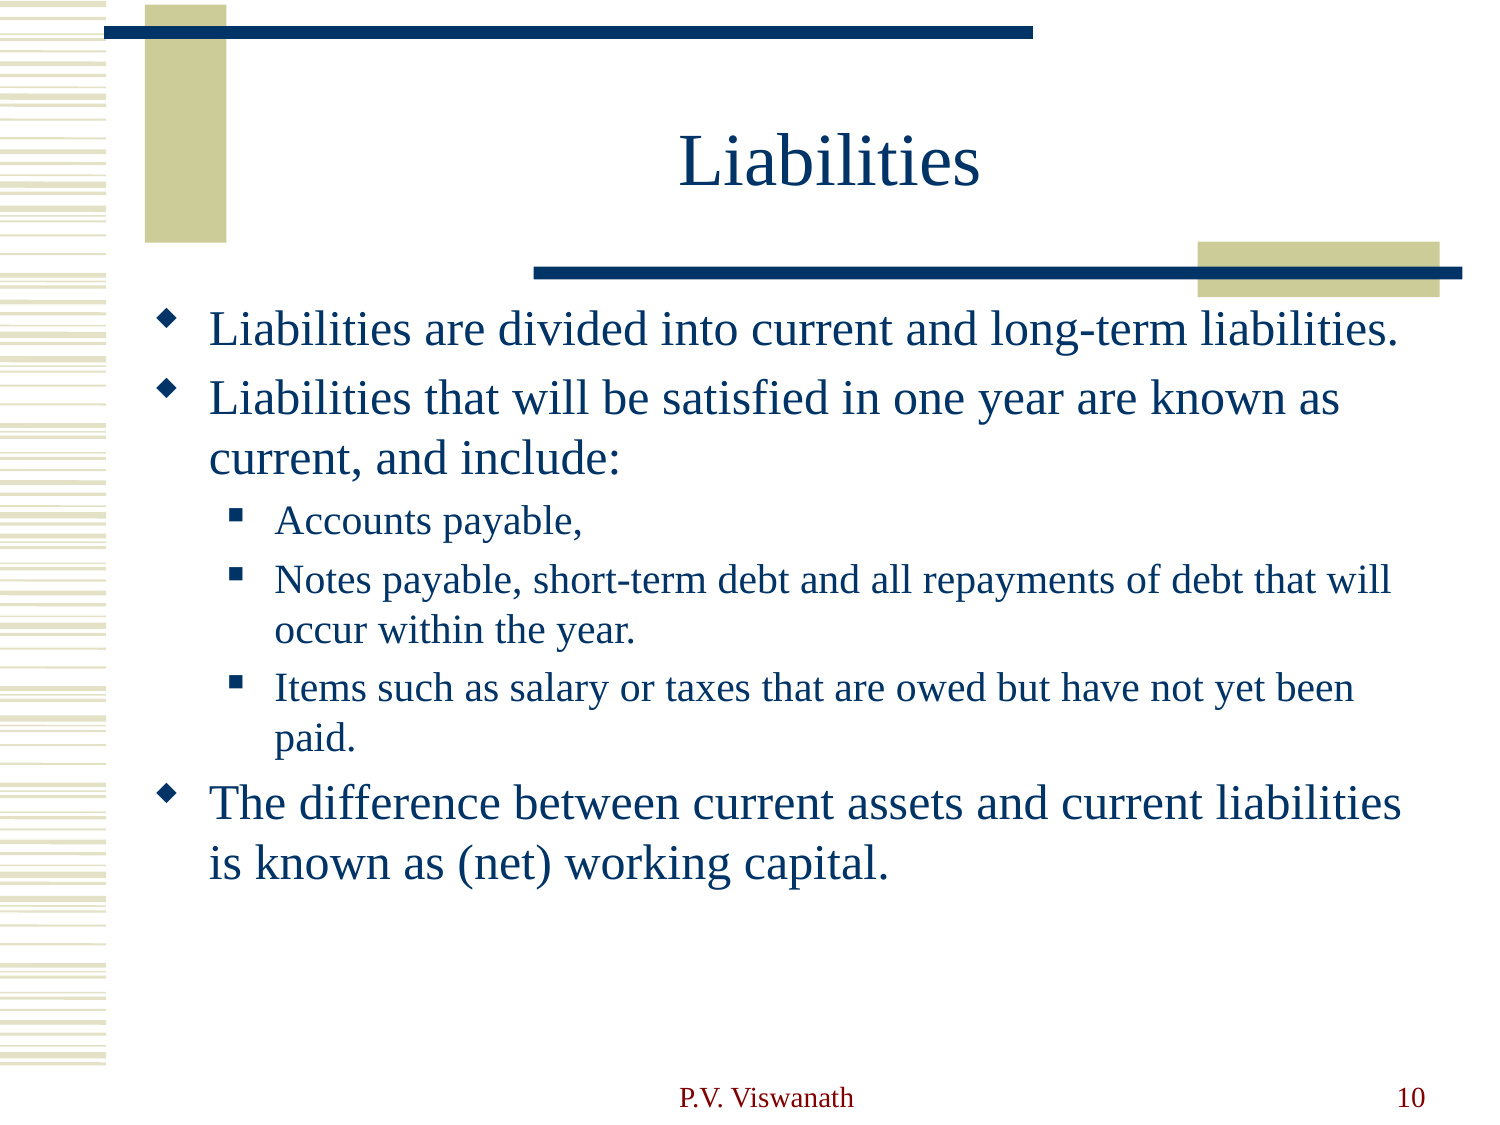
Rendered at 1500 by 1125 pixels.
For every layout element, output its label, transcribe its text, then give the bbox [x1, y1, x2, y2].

list Liabilities are divided into current and long-term liabilities. Liabilities that will be satisfied in one year are known as current, and include: Accounts payable, Notes payable, short-term debt and all repayments of debt that will occur within the year. Items such as salary or taxes that are owed but have not yet been paid. The difference between current assets and current liabilities is known as (net) working capital. [137, 287, 1444, 925]
title Liabilities [224, 99, 1436, 226]
footer P.V. Viswanath [513, 1045, 1021, 1122]
slide_number 10 [1080, 1045, 1442, 1122]
